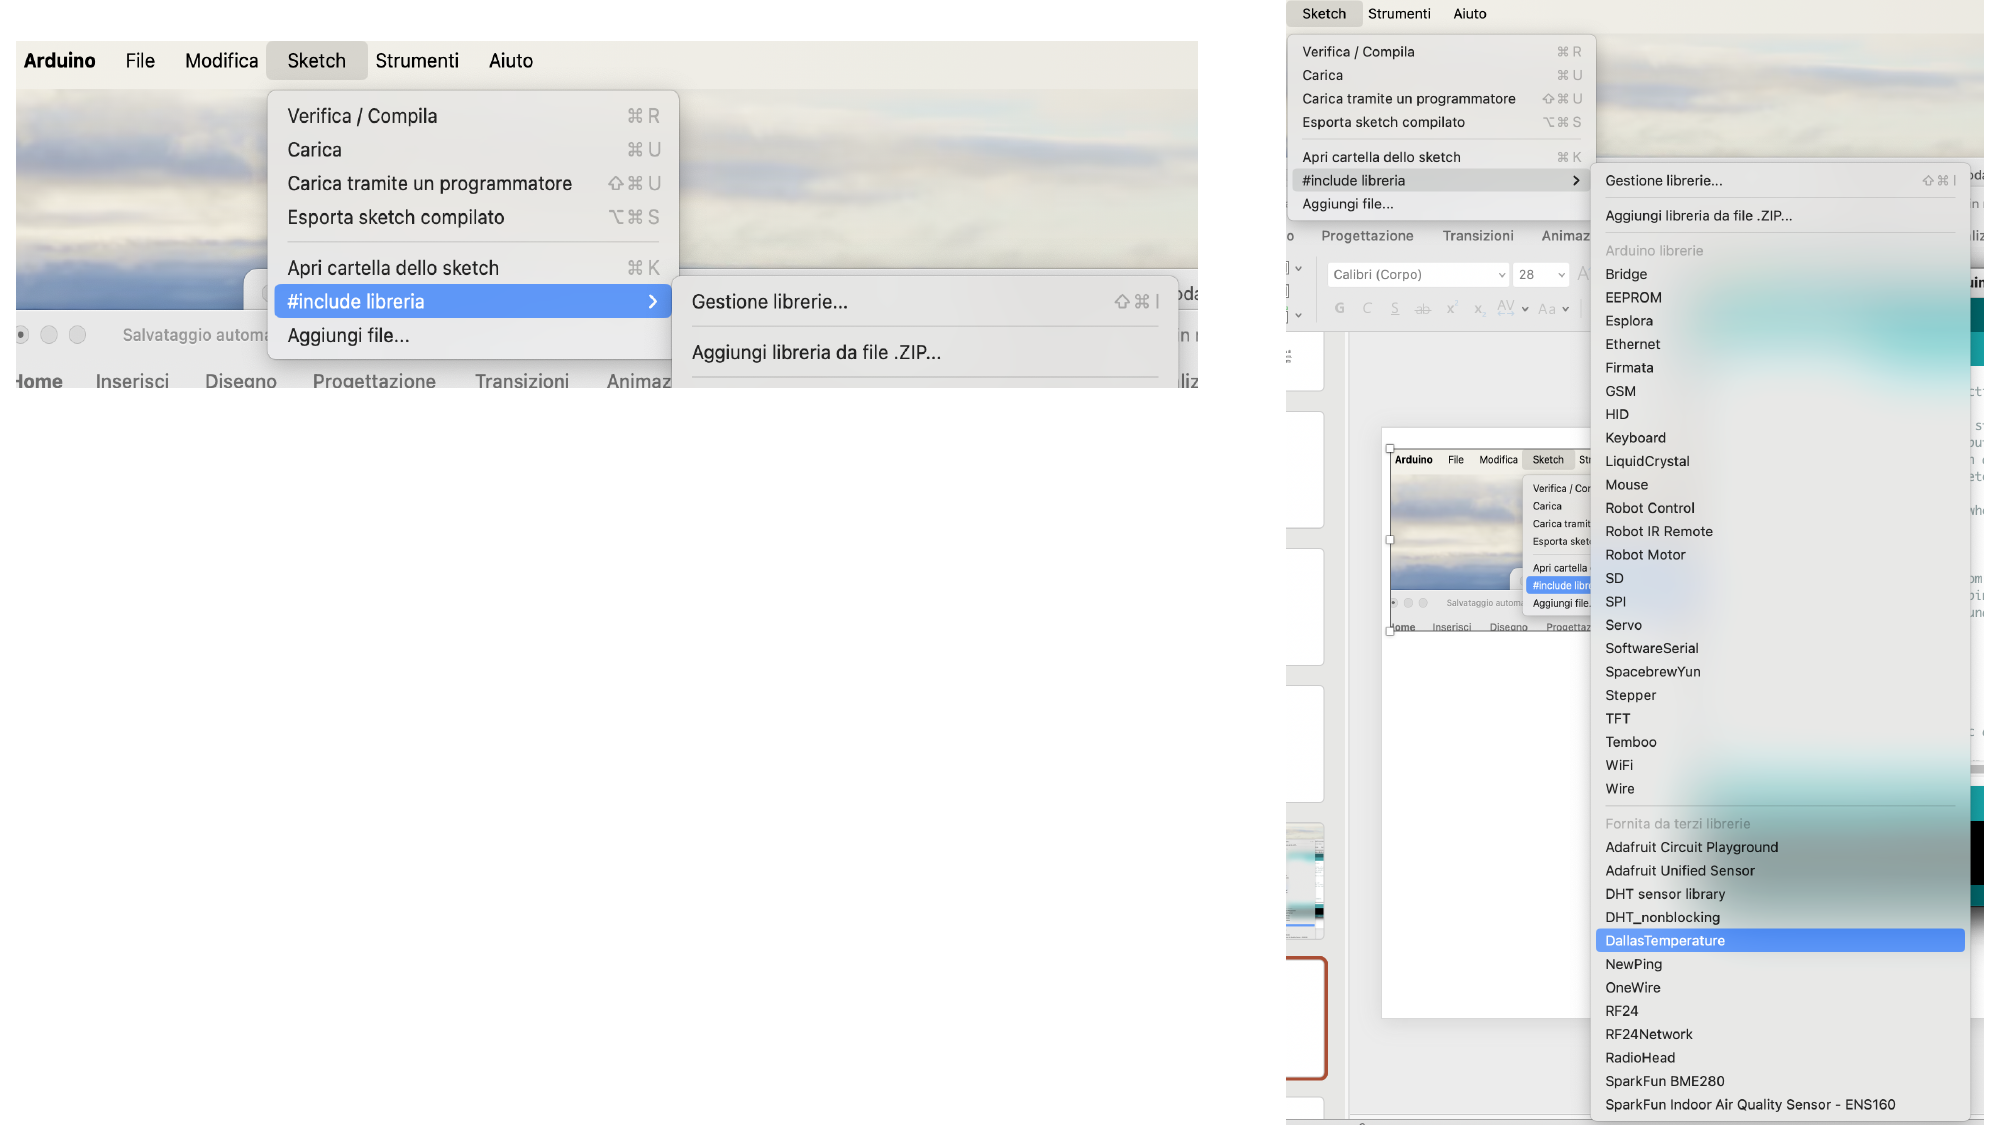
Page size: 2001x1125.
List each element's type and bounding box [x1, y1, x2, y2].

picture [16, 41, 1198, 388]
picture [1286, 0, 1984, 1125]
